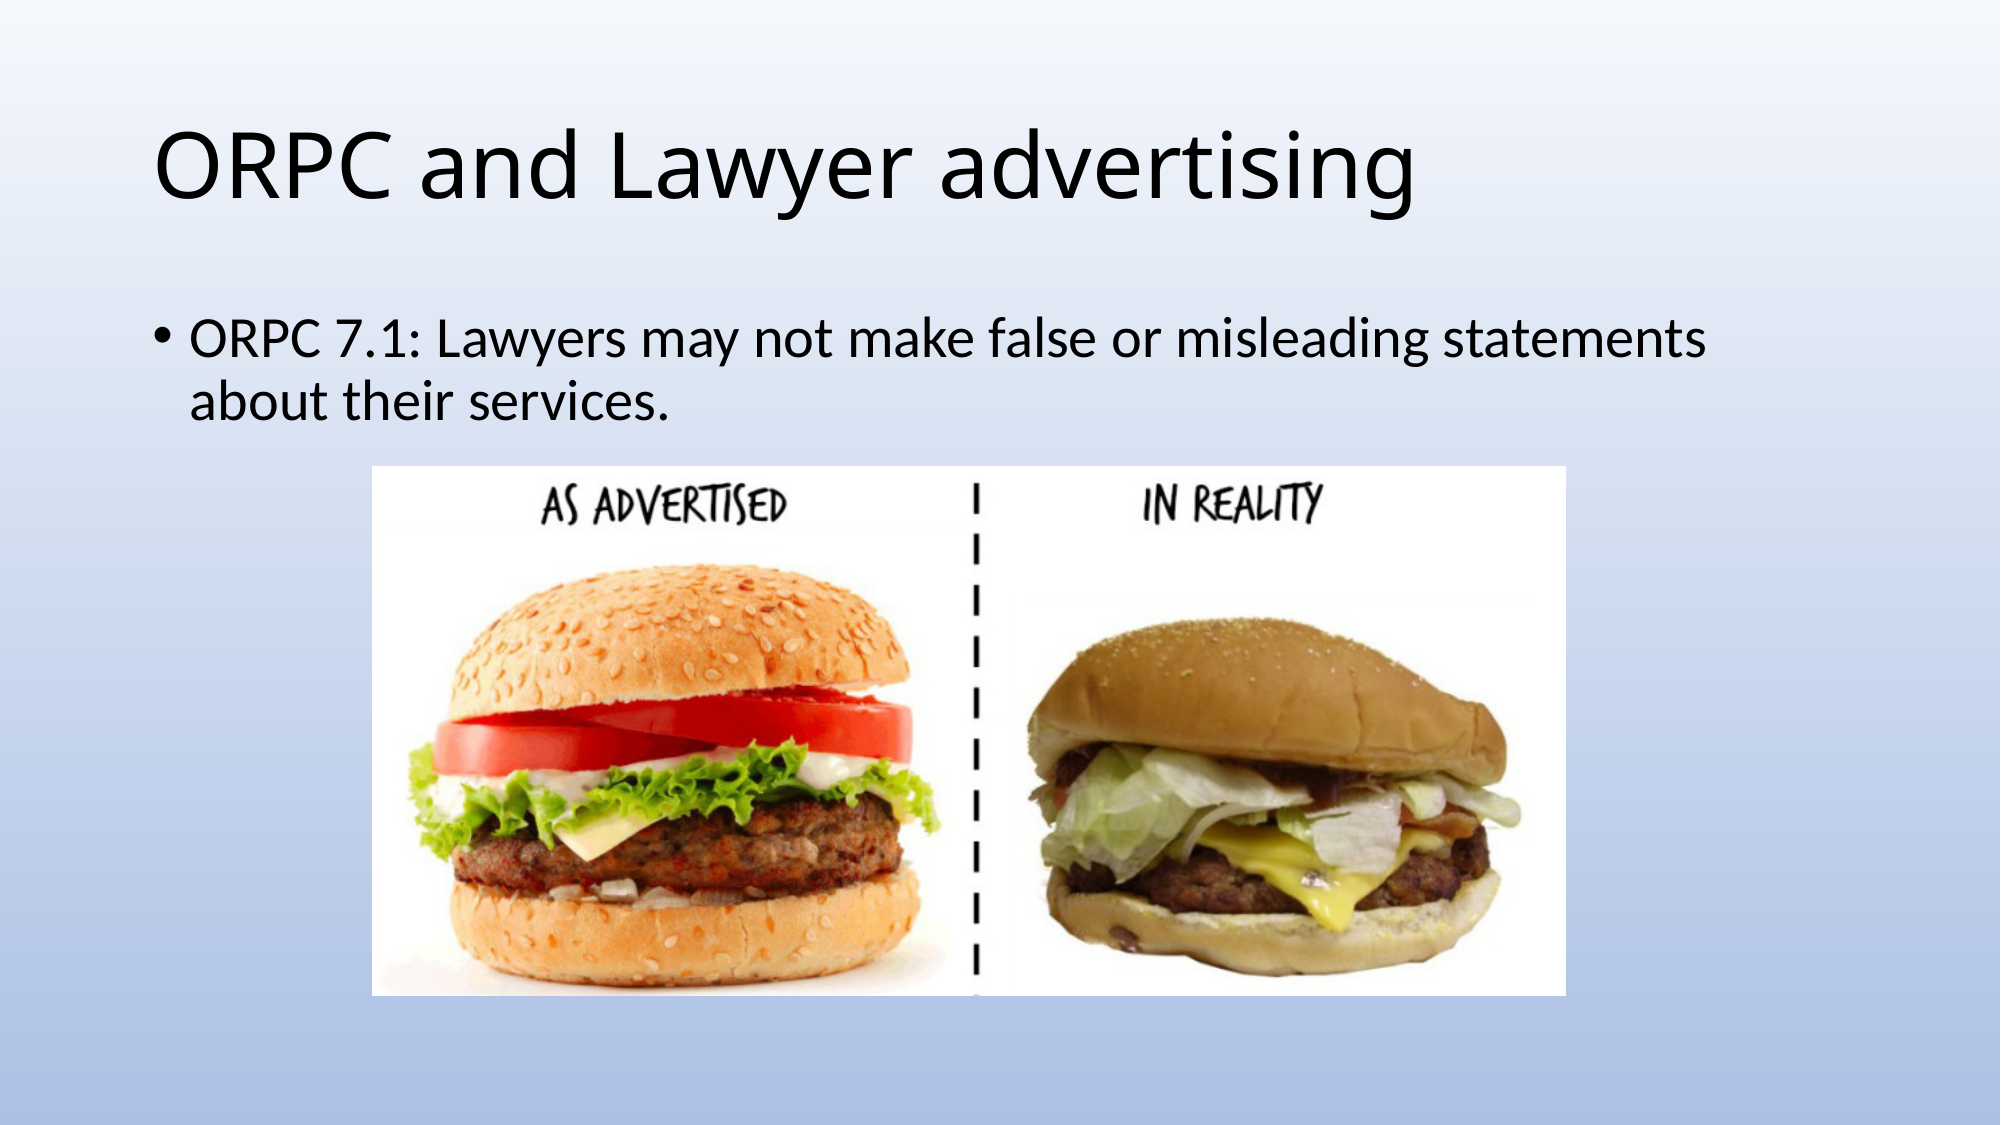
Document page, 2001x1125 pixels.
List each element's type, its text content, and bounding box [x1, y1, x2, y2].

title ORPC and Lawyer advertising [137, 59, 1863, 278]
picture [372, 466, 1566, 997]
list ORPC 7.1: Lawyers may not make false or misleading statements about their services. [137, 299, 1863, 445]
